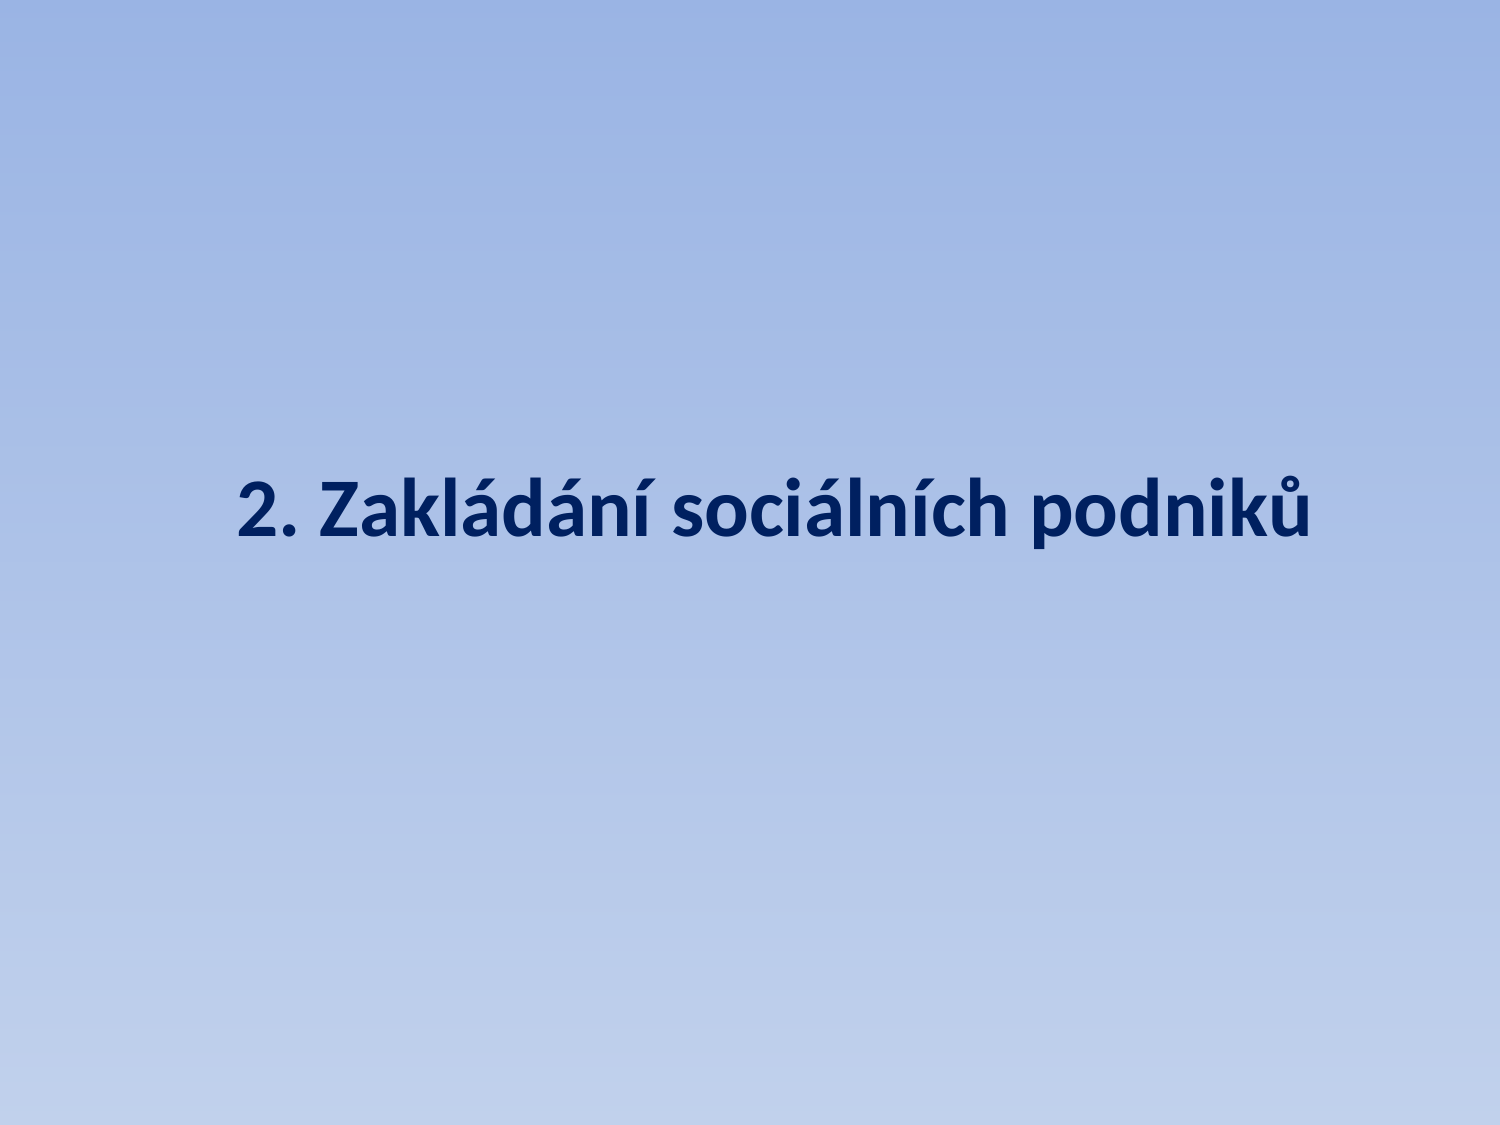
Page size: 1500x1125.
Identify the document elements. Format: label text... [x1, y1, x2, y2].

title 2. Zakládání sociálních podniků [100, 408, 1451, 597]
